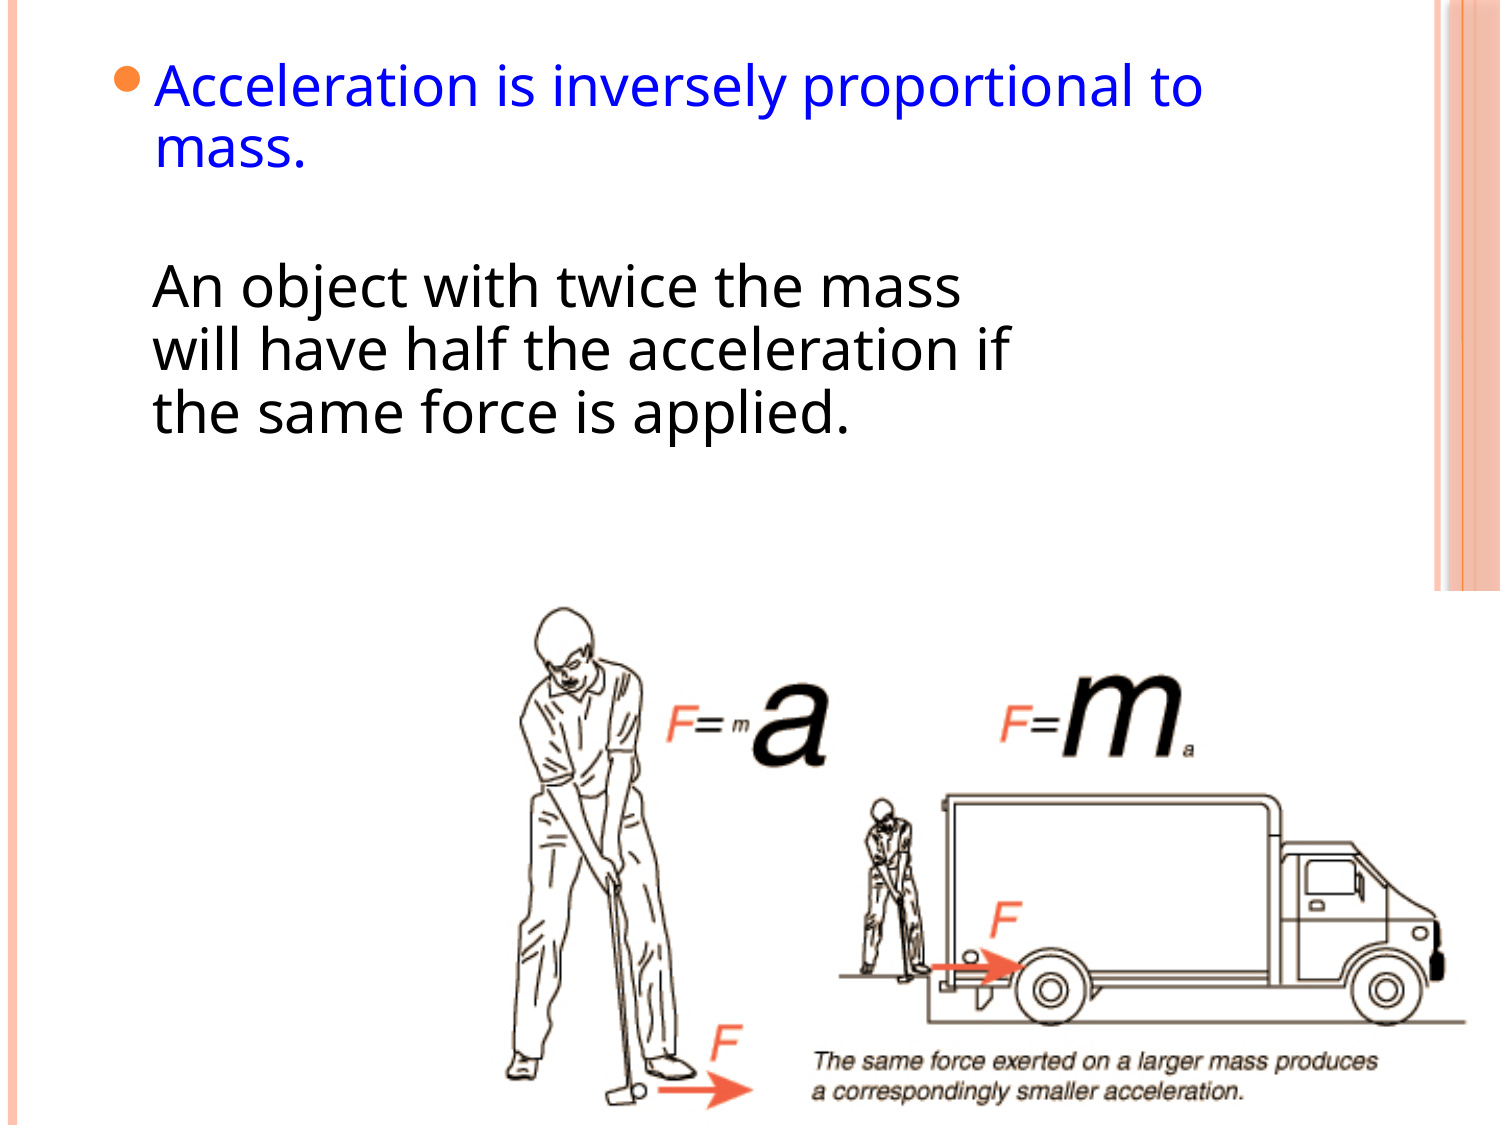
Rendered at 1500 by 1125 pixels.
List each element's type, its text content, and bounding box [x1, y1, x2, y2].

text_box An object with twice the mass will have half the acceleration if the same force is applied. [62, 249, 1038, 454]
list Acceleration is inversely proportional to mass. [37, 50, 1313, 188]
picture [441, 591, 1500, 1125]
